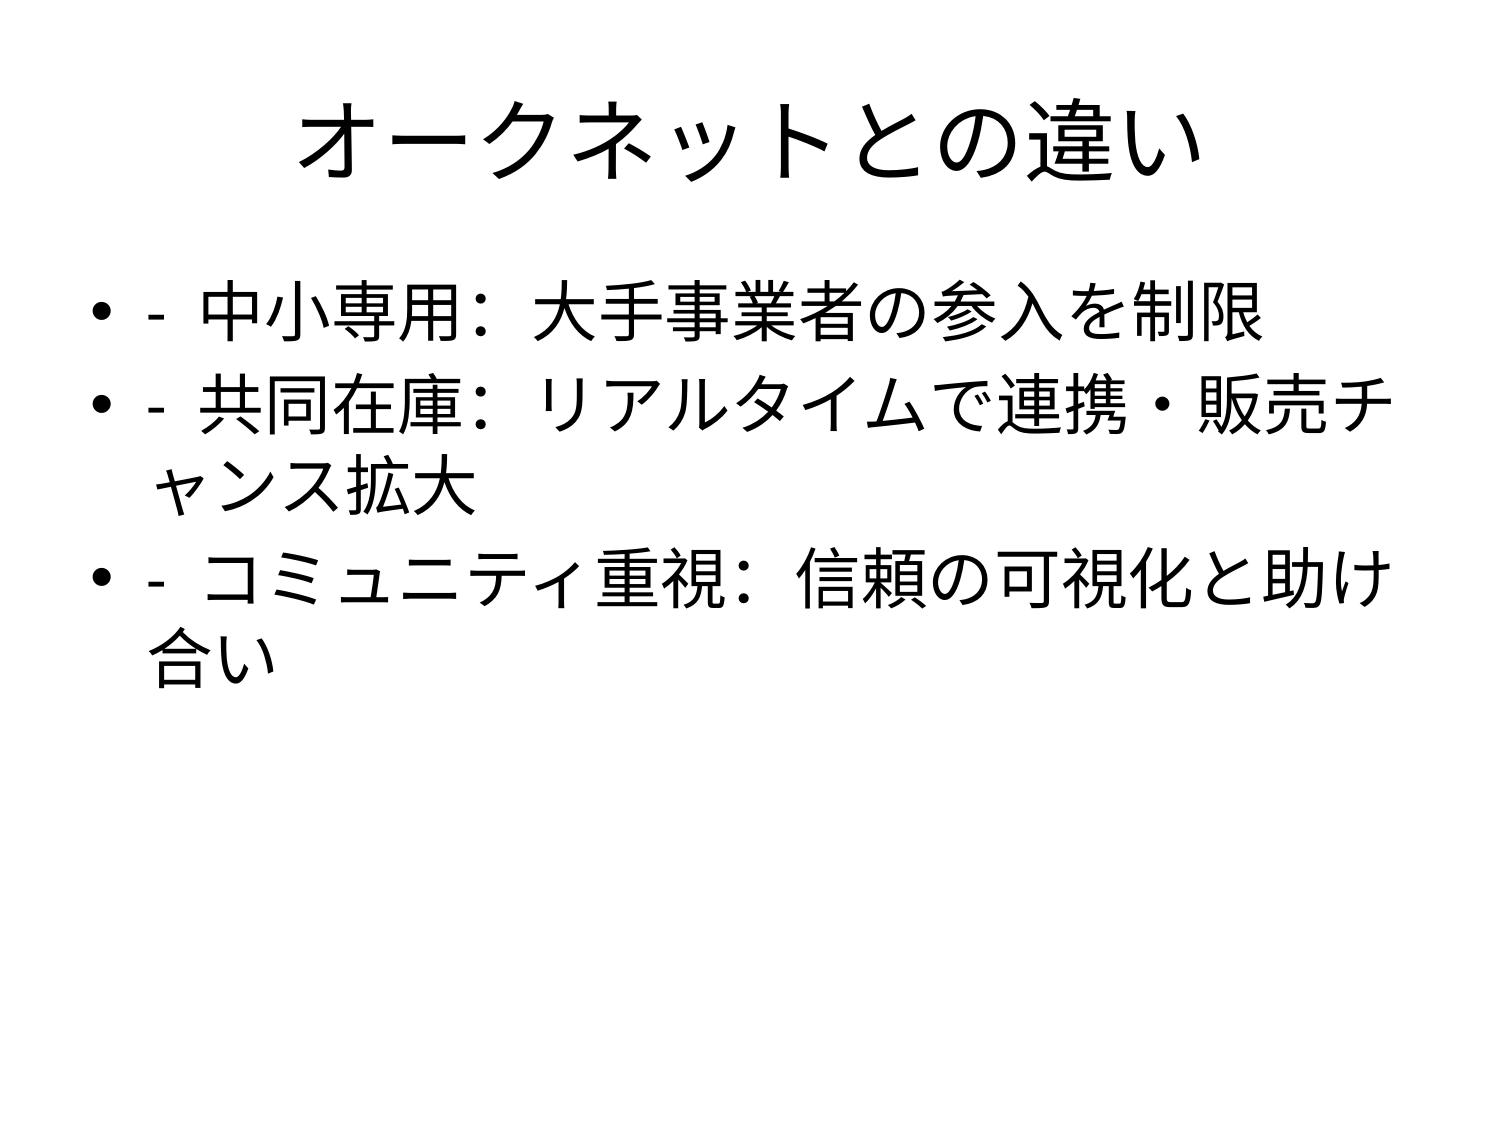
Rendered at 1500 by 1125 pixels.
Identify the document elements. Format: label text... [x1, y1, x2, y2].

title オークネットとの違い [75, 45, 1425, 233]
list - 中小専用：大手事業者の参入を制限 - 共同在庫：リアルタイムで連携・販売チャンス拡大 - コミュニティ重視：信頼の可視化と助け合い [75, 262, 1425, 1005]
